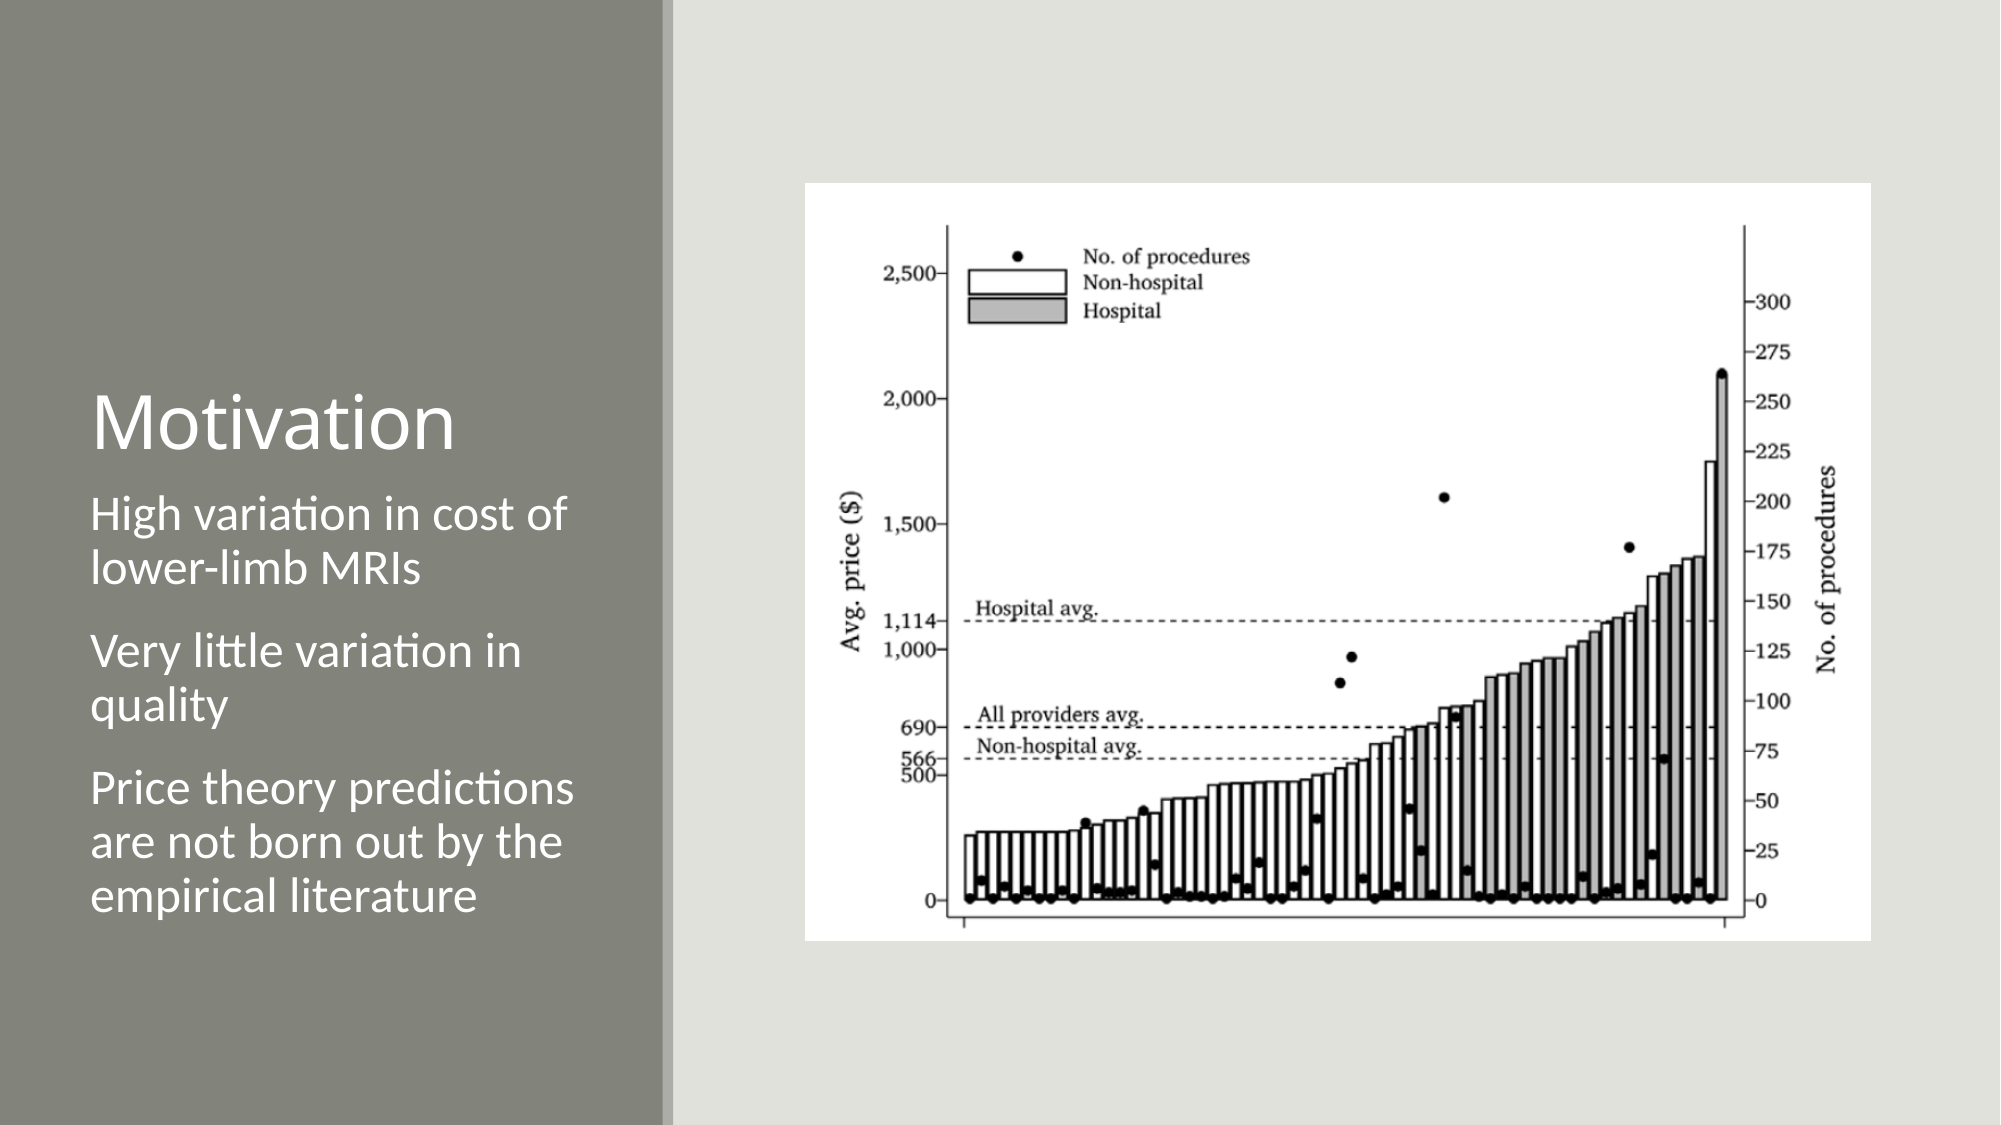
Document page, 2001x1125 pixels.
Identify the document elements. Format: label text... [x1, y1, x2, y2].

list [804, 183, 1871, 942]
list High variation in cost of lower-limb MRIs Very little variation in quality Price theory predictions are not born out by the empirical literature [75, 479, 600, 1035]
title Motivation [75, 97, 600, 473]
